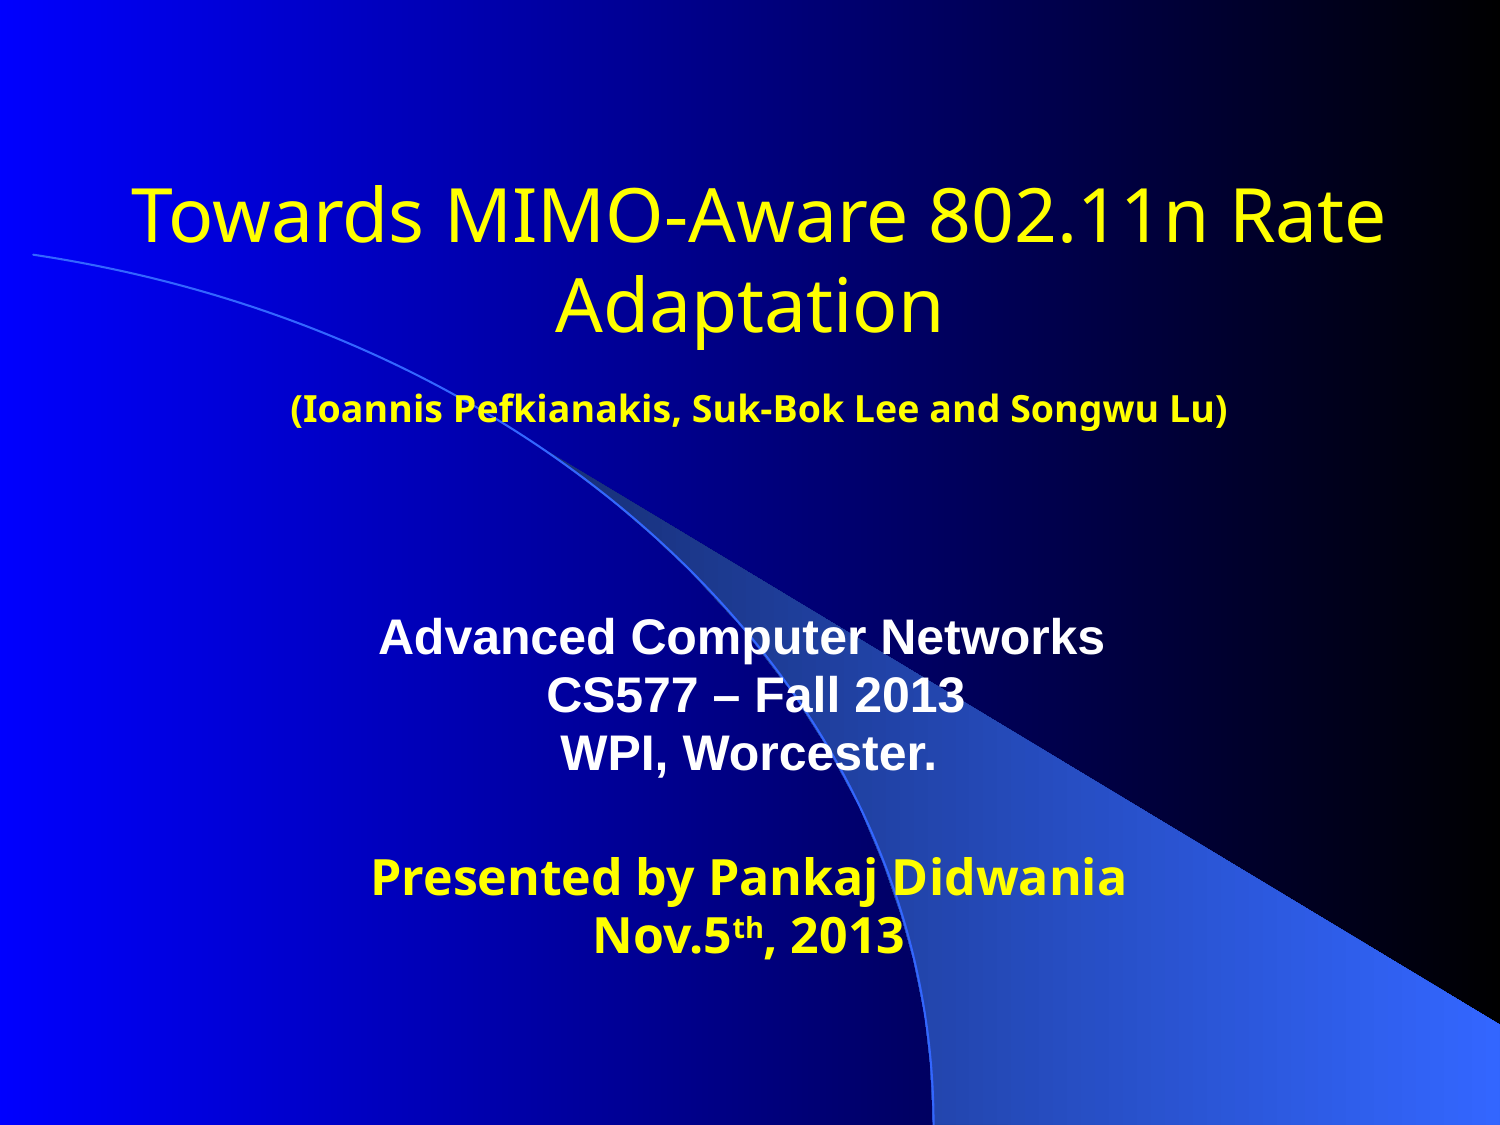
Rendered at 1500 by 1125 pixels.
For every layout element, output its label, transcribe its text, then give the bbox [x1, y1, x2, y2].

subtitle Advanced Computer Networks CS577 – Fall 2013 WPI, Worcester. Presented by Pankaj Didwania Nov.5th, 2013 [123, 585, 1375, 1052]
title Towards MIMO-Aware 802.11n Rate Adaptation (Ioannis Pefkianakis, Suk-Bok Lee and Songwu Lu) [24, 148, 1476, 516]
